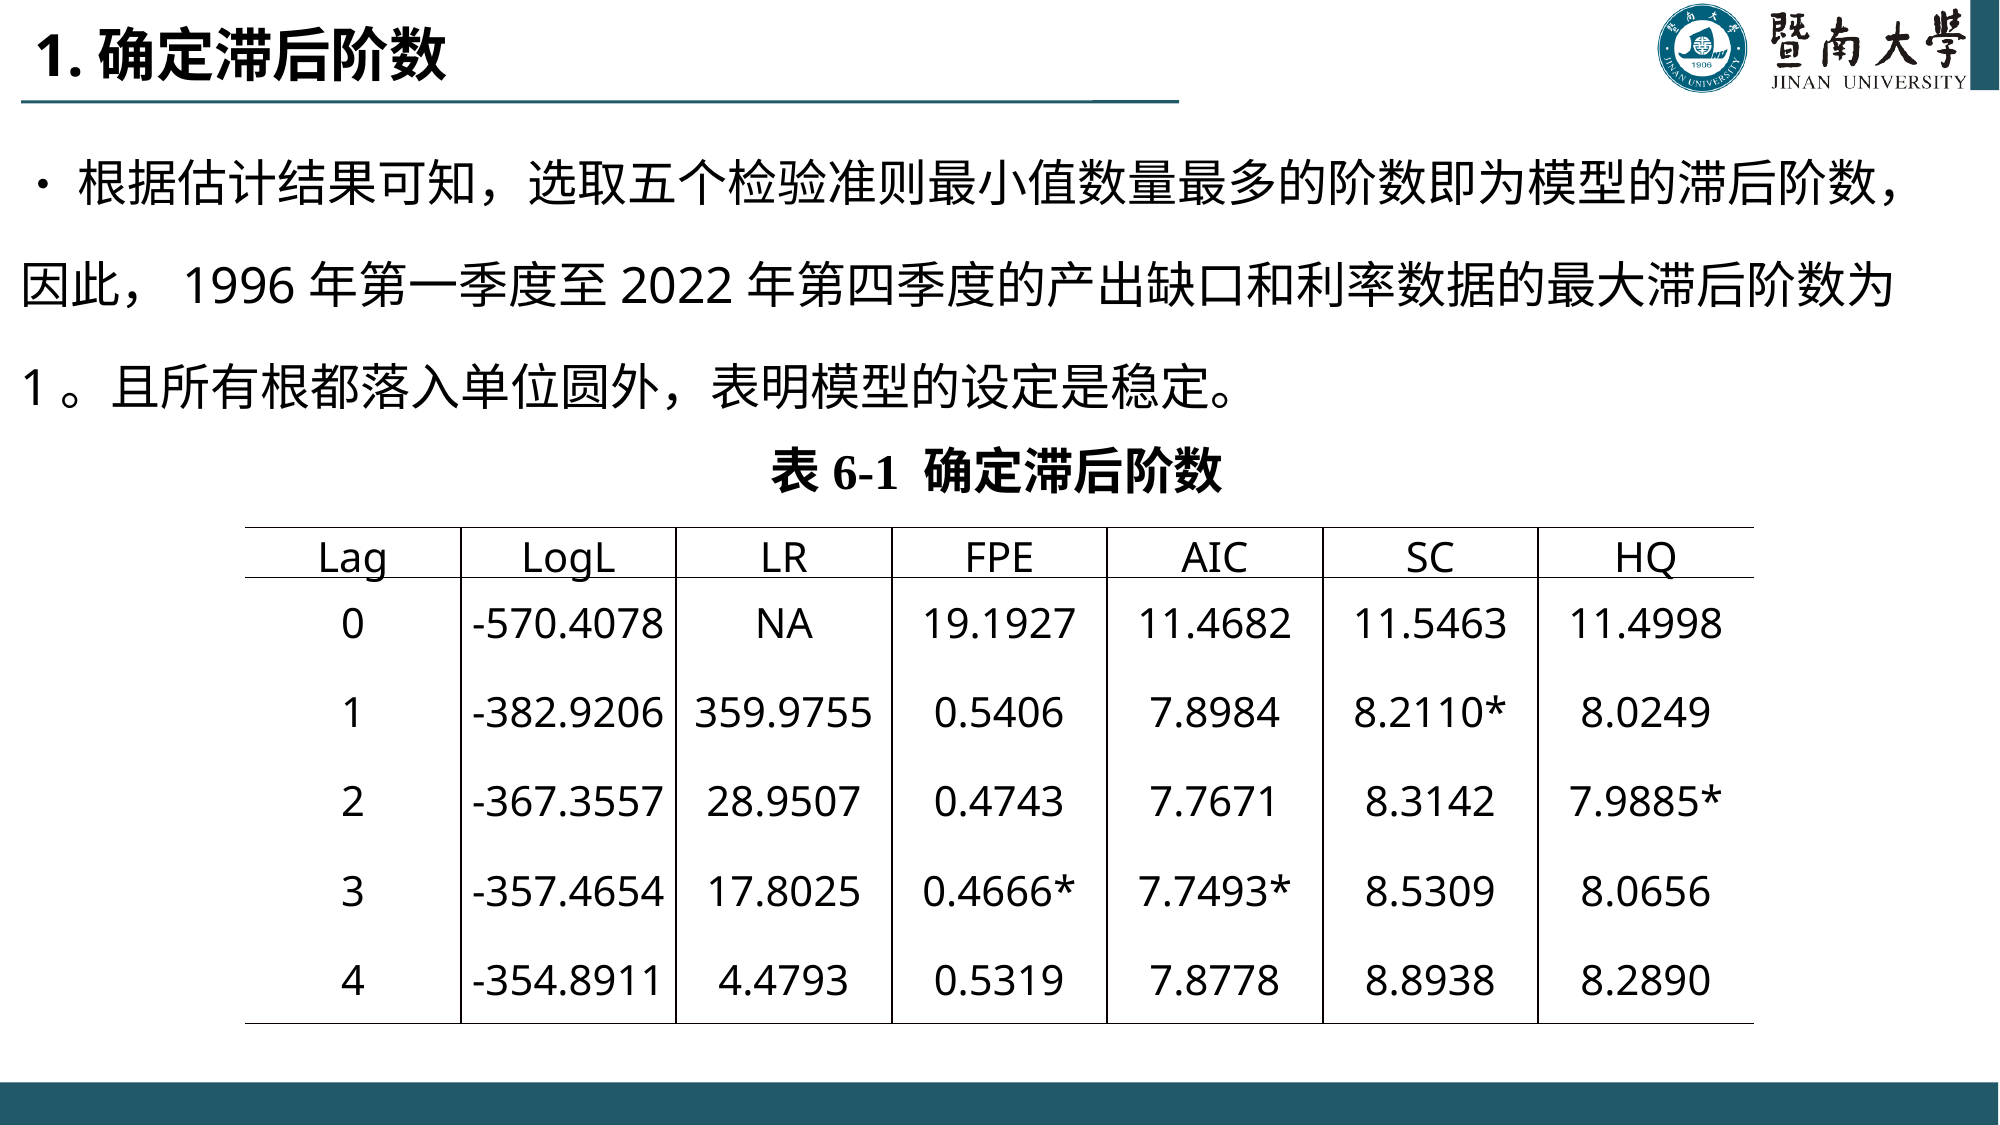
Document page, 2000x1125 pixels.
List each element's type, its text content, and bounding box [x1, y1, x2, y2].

table_cell -570.4078 [462, 578, 675, 667]
table_cell 7.7671 [1108, 756, 1322, 845]
table_cell 7.8984 [1108, 667, 1322, 756]
table_cell 7.7493* [1108, 845, 1322, 934]
table_cell NA [677, 578, 891, 667]
text_box •根据估计结果可知，选取五个检验准则最小值数量最多的阶数即为模型的滞后阶数，因此，1996年第一季度至2022年第四季度的产出缺口和利率数据的最大滞后阶数为1。且所有根都落入单位圆外，表明模型的设定是稳定。 [5, 101, 1962, 1125]
table_cell 2 [245, 756, 460, 845]
table_header Lag [245, 528, 460, 577]
table_cell 17.8025 [677, 845, 891, 934]
table_cell 359.9755 [677, 667, 891, 756]
table_cell 28.9507 [677, 756, 891, 845]
table_cell 11.5463 [1324, 578, 1537, 667]
table_cell 0.5406 [893, 667, 1106, 756]
table_cell 8.3142 [1324, 756, 1537, 845]
table_cell 0.4743 [893, 756, 1106, 845]
table_cell 0.4666* [893, 845, 1106, 934]
table_cell 8.2110* [1324, 667, 1537, 756]
table_cell 8.5309 [1324, 845, 1537, 934]
table_cell -357.4654 [462, 845, 675, 934]
table_cell 3 [245, 845, 460, 934]
table_cell 1 [245, 667, 460, 756]
table_cell 7.8778 [1108, 934, 1322, 1023]
table_cell 4.4793 [677, 934, 891, 1023]
table_cell 8.2890 [1539, 934, 1754, 1023]
table_cell 11.4998 [1539, 578, 1754, 667]
title 1.确定滞后阶数 [19, 0, 810, 101]
table_cell 0.5319 [893, 934, 1106, 1023]
table_cell -367.3557 [462, 756, 675, 845]
table_cell 0 [245, 578, 460, 667]
table_cell 7.9885* [1539, 756, 1754, 845]
table_cell 8.0656 [1539, 845, 1754, 934]
table_cell -382.9206 [462, 667, 675, 756]
table_cell 19.1927 [893, 578, 1106, 667]
table_header SC [1324, 528, 1537, 577]
text_box 表6-1 确定滞后阶数 [755, 432, 1244, 508]
table_header HQ [1539, 528, 1754, 577]
table_cell 11.4682 [1108, 578, 1322, 667]
table_cell 8.8938 [1324, 934, 1537, 1023]
table_header LogL [462, 528, 675, 577]
table_cell -354.8911 [462, 934, 675, 1023]
table_cell 8.0249 [1539, 667, 1754, 756]
table_header FPE [893, 528, 1106, 577]
table_header LR [677, 528, 891, 577]
picture [1657, 3, 1967, 93]
table_header AIC [1108, 528, 1322, 577]
table_cell 4 [245, 934, 460, 1023]
